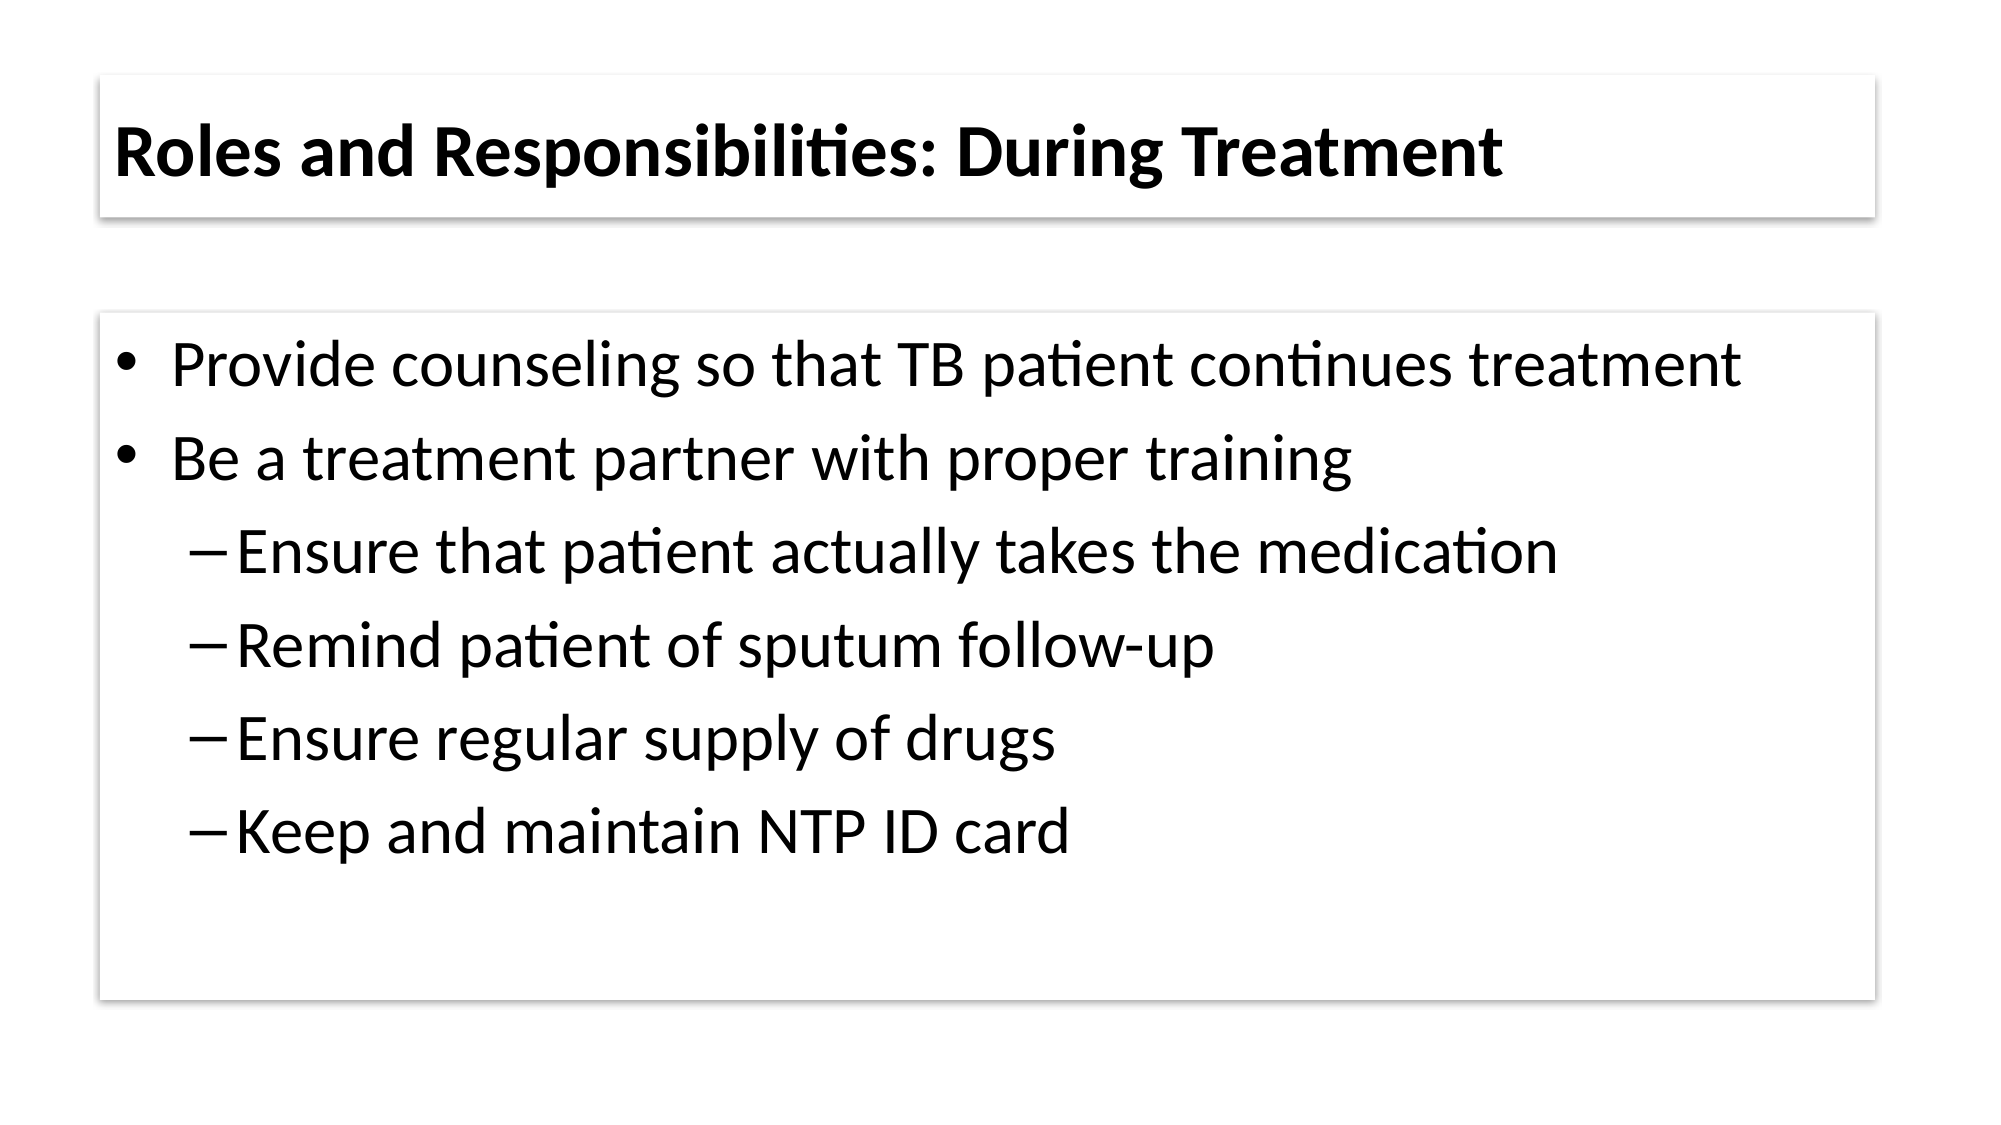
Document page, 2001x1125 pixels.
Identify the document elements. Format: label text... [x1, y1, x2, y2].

title Roles and Responsibilities: During Treatment [99, 74, 1876, 218]
list Provide counseling so that TB patient continues treatment Be a treatment partner with proper training Ensure that patient actually takes the medication Remind patient of sputum follow-up Ensure regular supply of drugs Keep and maintain NTP ID card [99, 312, 1876, 1001]
